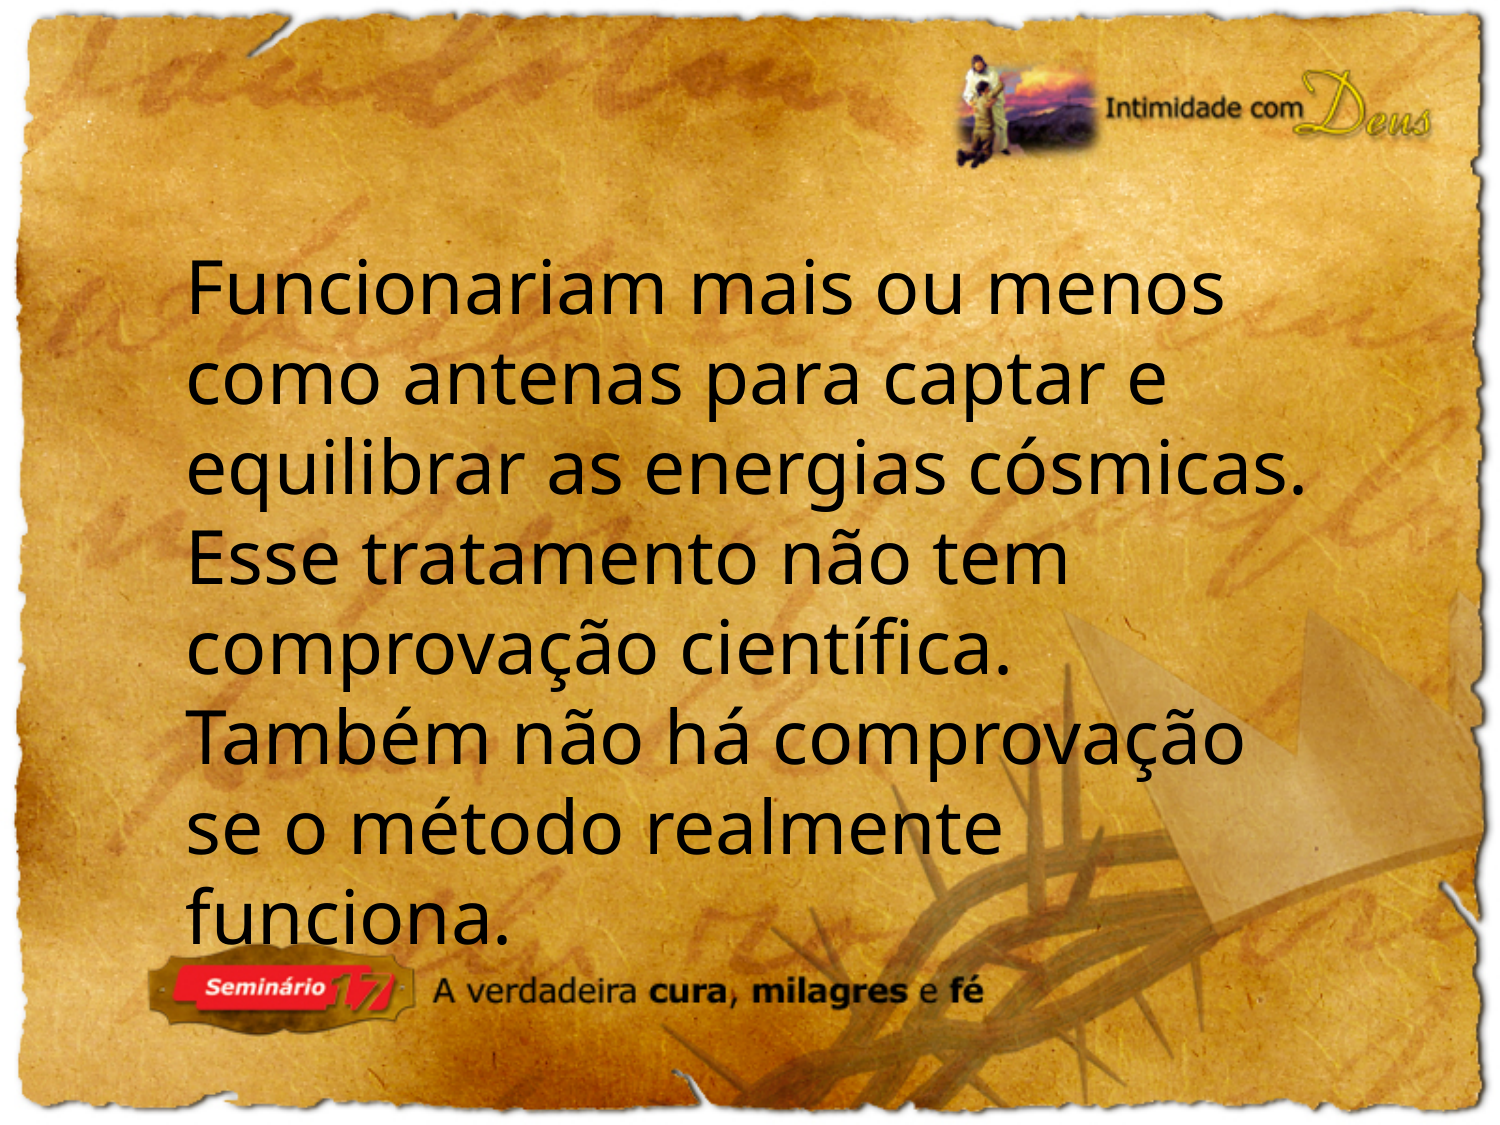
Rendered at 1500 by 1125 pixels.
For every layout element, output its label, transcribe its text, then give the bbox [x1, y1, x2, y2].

picture [0, 0, 1500, 1125]
text_box Funcionariam mais ou menos como antenas para captar e equilibrar as energias cósmicas. Esse tratamento não tem comprovação científica. Também não há comprovação se o método realmente funciona. [171, 231, 1341, 1094]
